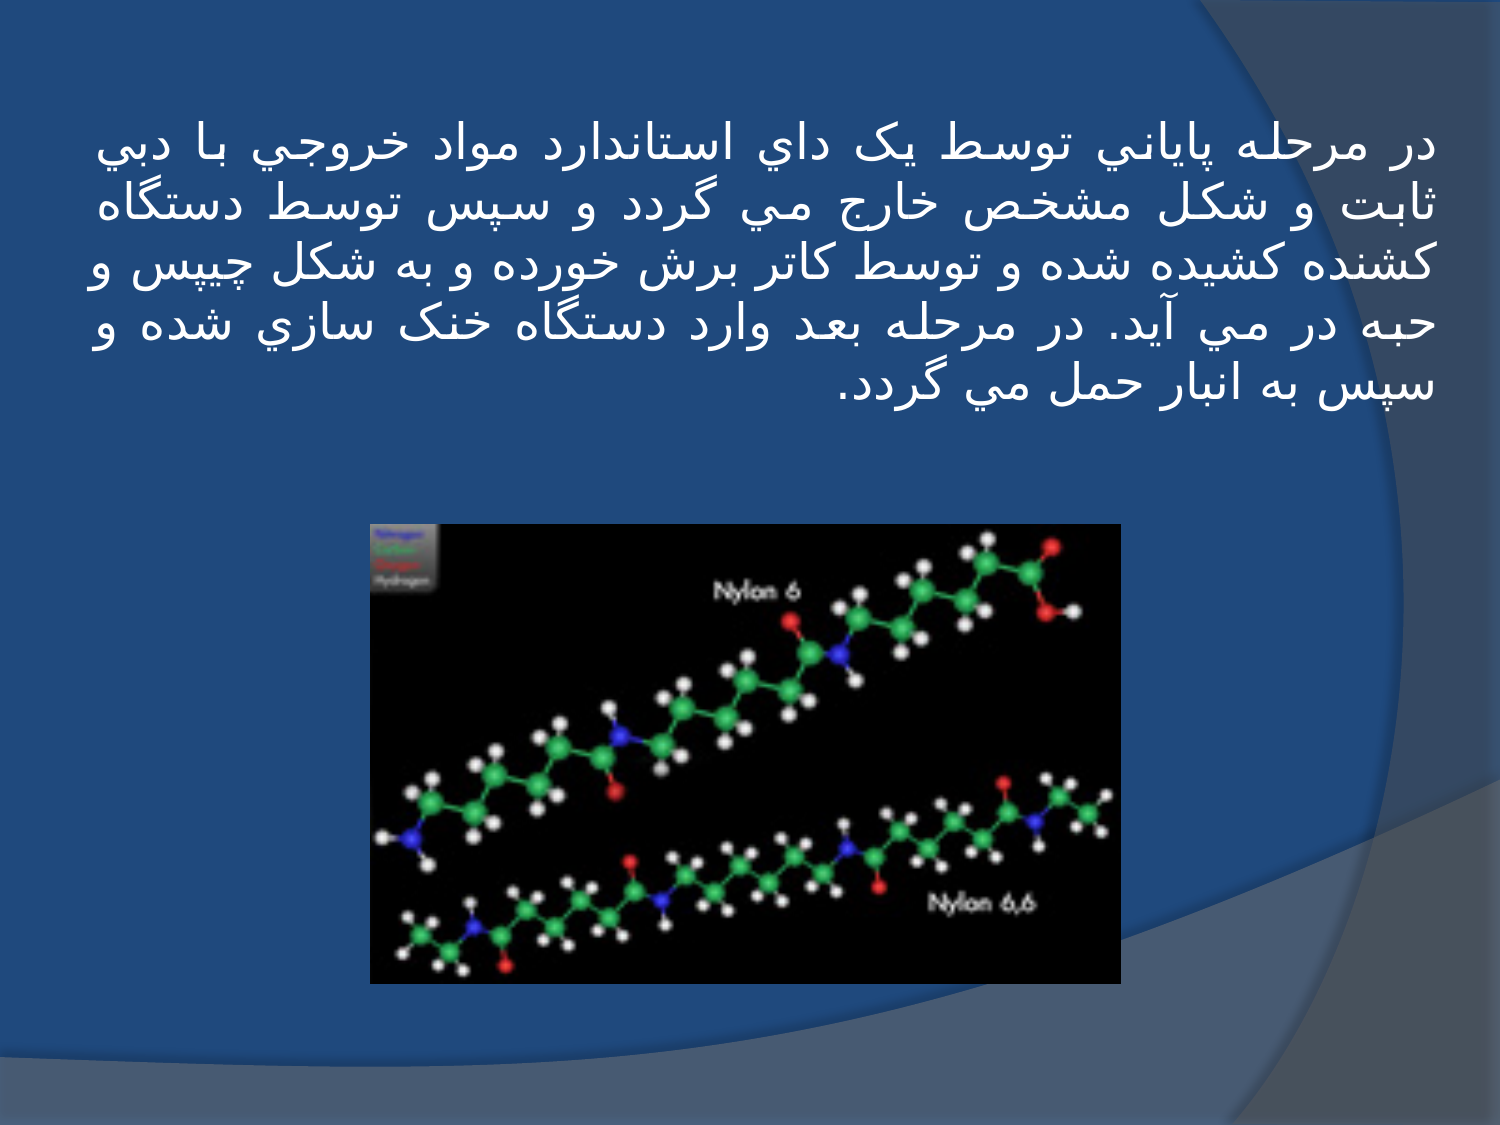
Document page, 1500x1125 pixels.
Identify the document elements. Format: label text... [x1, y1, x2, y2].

picture [370, 524, 1121, 984]
list در مرحله پاياني توسط يک داي استاندارد مواد خروجي با دبي ثابت و شکل مشخص خارج مي گردد و سپس توسط دستگاه کشنده کشيده شده و توسط کاتر برش خورده و به شکل چيپس و حبه در مي آيد. در مرحله بعد وارد دستگاه خنک سازي شده و سپس به انبار حمل مي گردد. [75, 101, 1459, 945]
